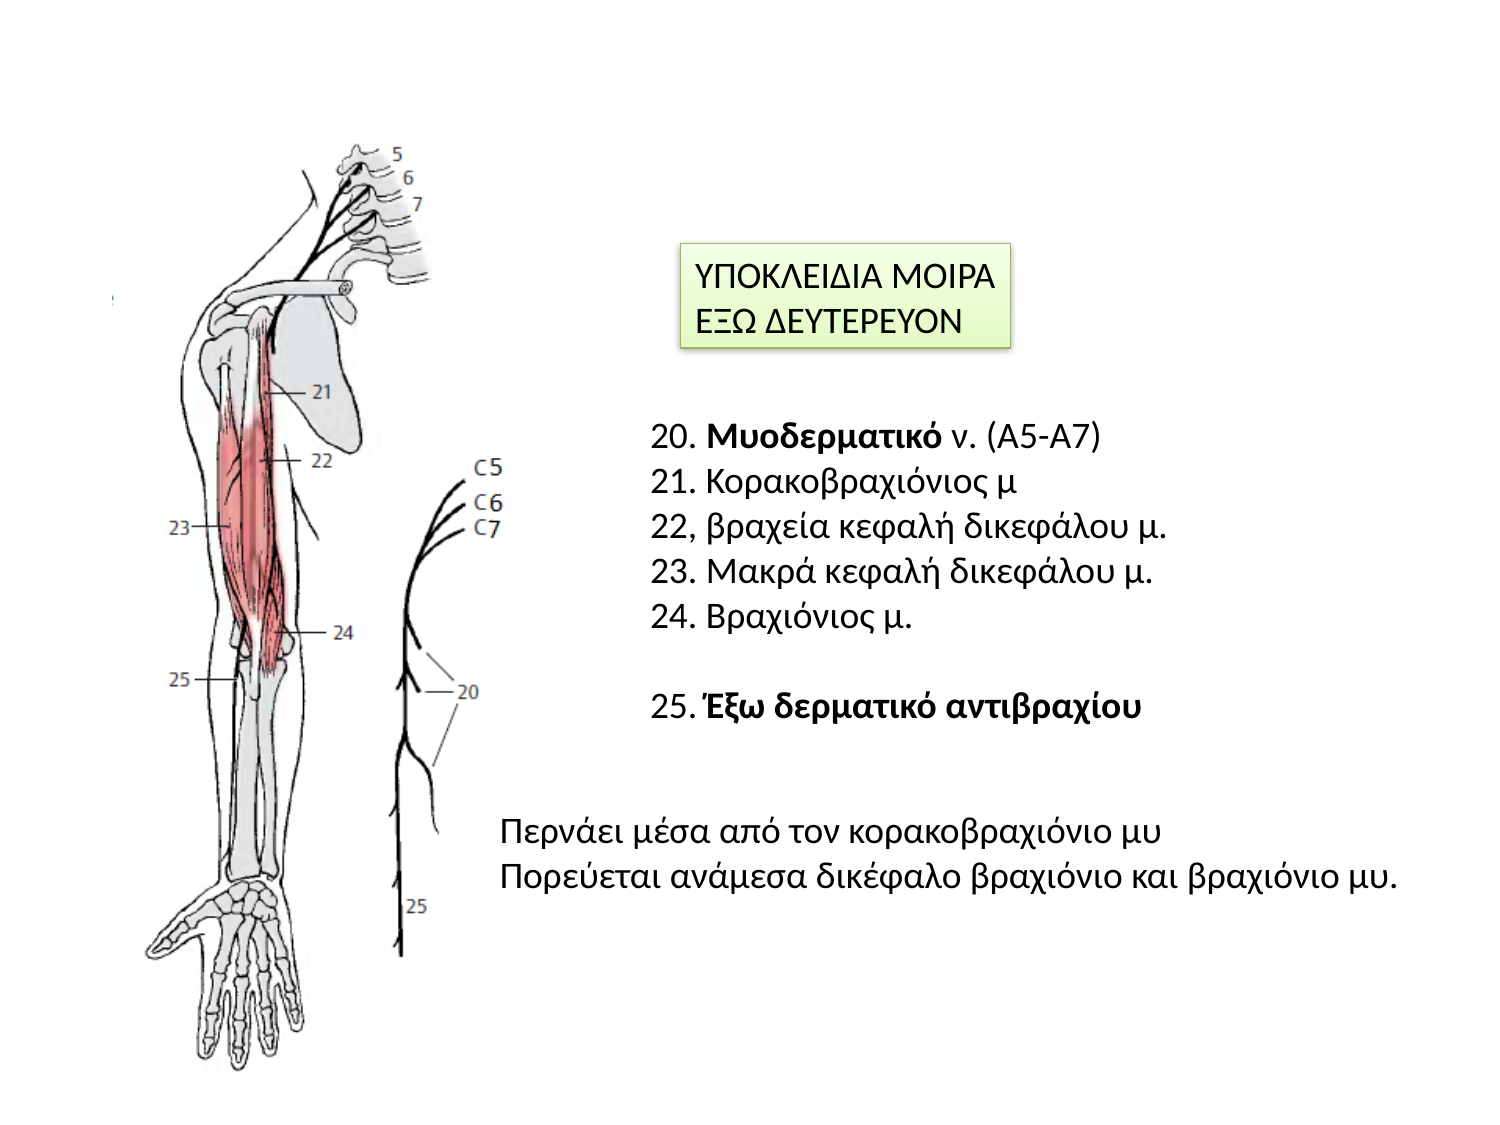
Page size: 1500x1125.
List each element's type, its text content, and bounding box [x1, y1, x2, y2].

picture [111, 113, 649, 1088]
text_box ΥΠΟΚΛΕΙΔΙΑ ΜΟΙΡΑ ΈΞΩ ΔΕΥΤΕΡΕΥΟΝ [680, 243, 1011, 349]
text_box Περνάει μέσα από τον κορακοβραχιόνιο μυ Πορεύεται ανάμεσα δικέφαλο βραχιόνιο και βραχιόνιο μυ. [654, 798, 1415, 904]
text_box 20. Μυοδερματικό ν. (Α5-Α7) 21. Κορακοβραχιόνιος μ 22, βραχεία κεφαλή δικεφάλου μ. 23. Μακρά κεφαλή δικεφάλου μ. 24. Βραχιόνιος μ. 25. Έξω δερματικό αντιβραχίου [654, 403, 1184, 734]
